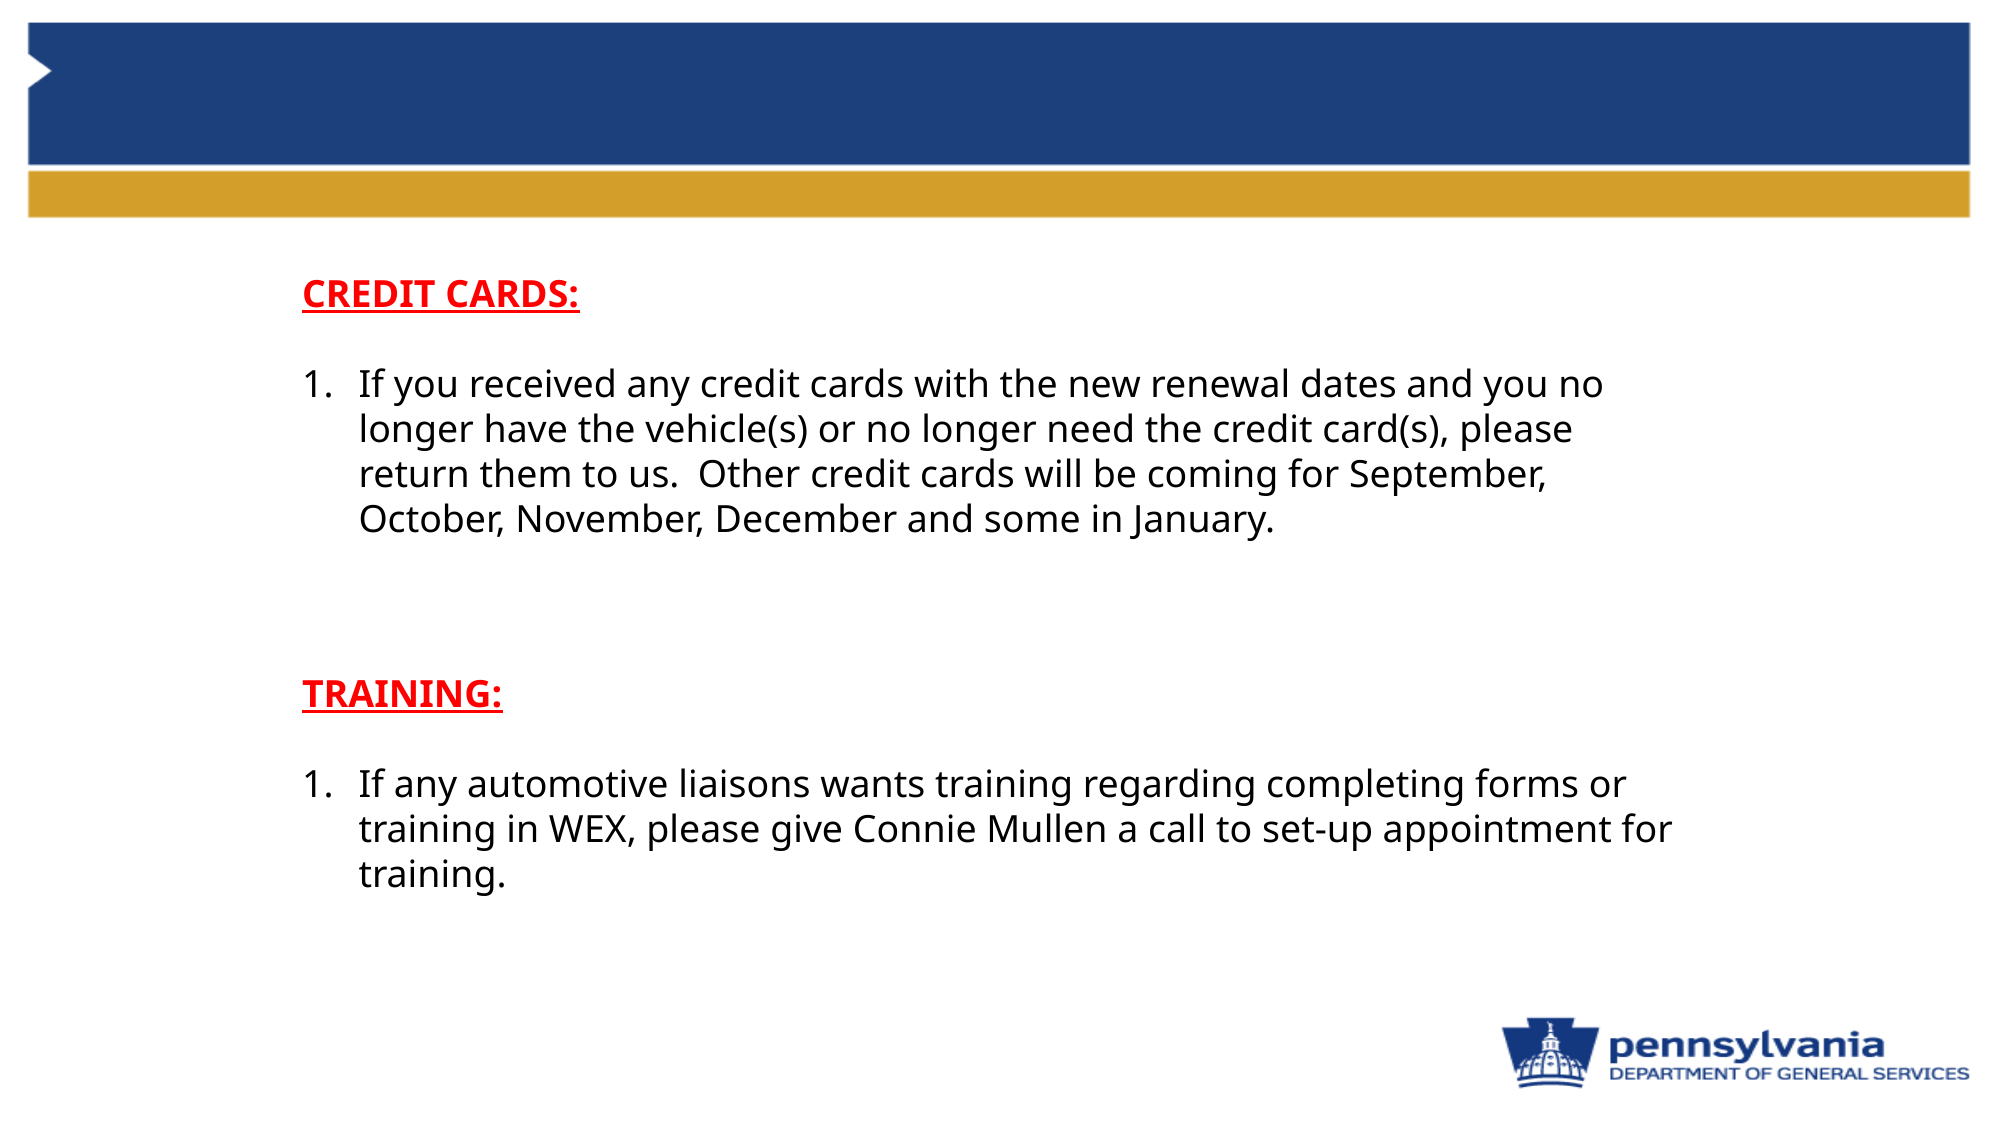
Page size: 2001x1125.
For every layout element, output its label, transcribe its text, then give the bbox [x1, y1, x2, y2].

text_box TRAINING: If any automotive liaisons wants training regarding completing forms or training in WEX, please give Connie Mullen a call to set-up appointment for training. [287, 662, 1700, 948]
text_box CREDIT CARDS: If you received any credit cards with the new renewal dates and you no longer have the vehicle(s) or no longer need the credit card(s), please return them to us. Other credit cards will be coming for September, October, November, December and some in January. [287, 262, 1700, 593]
